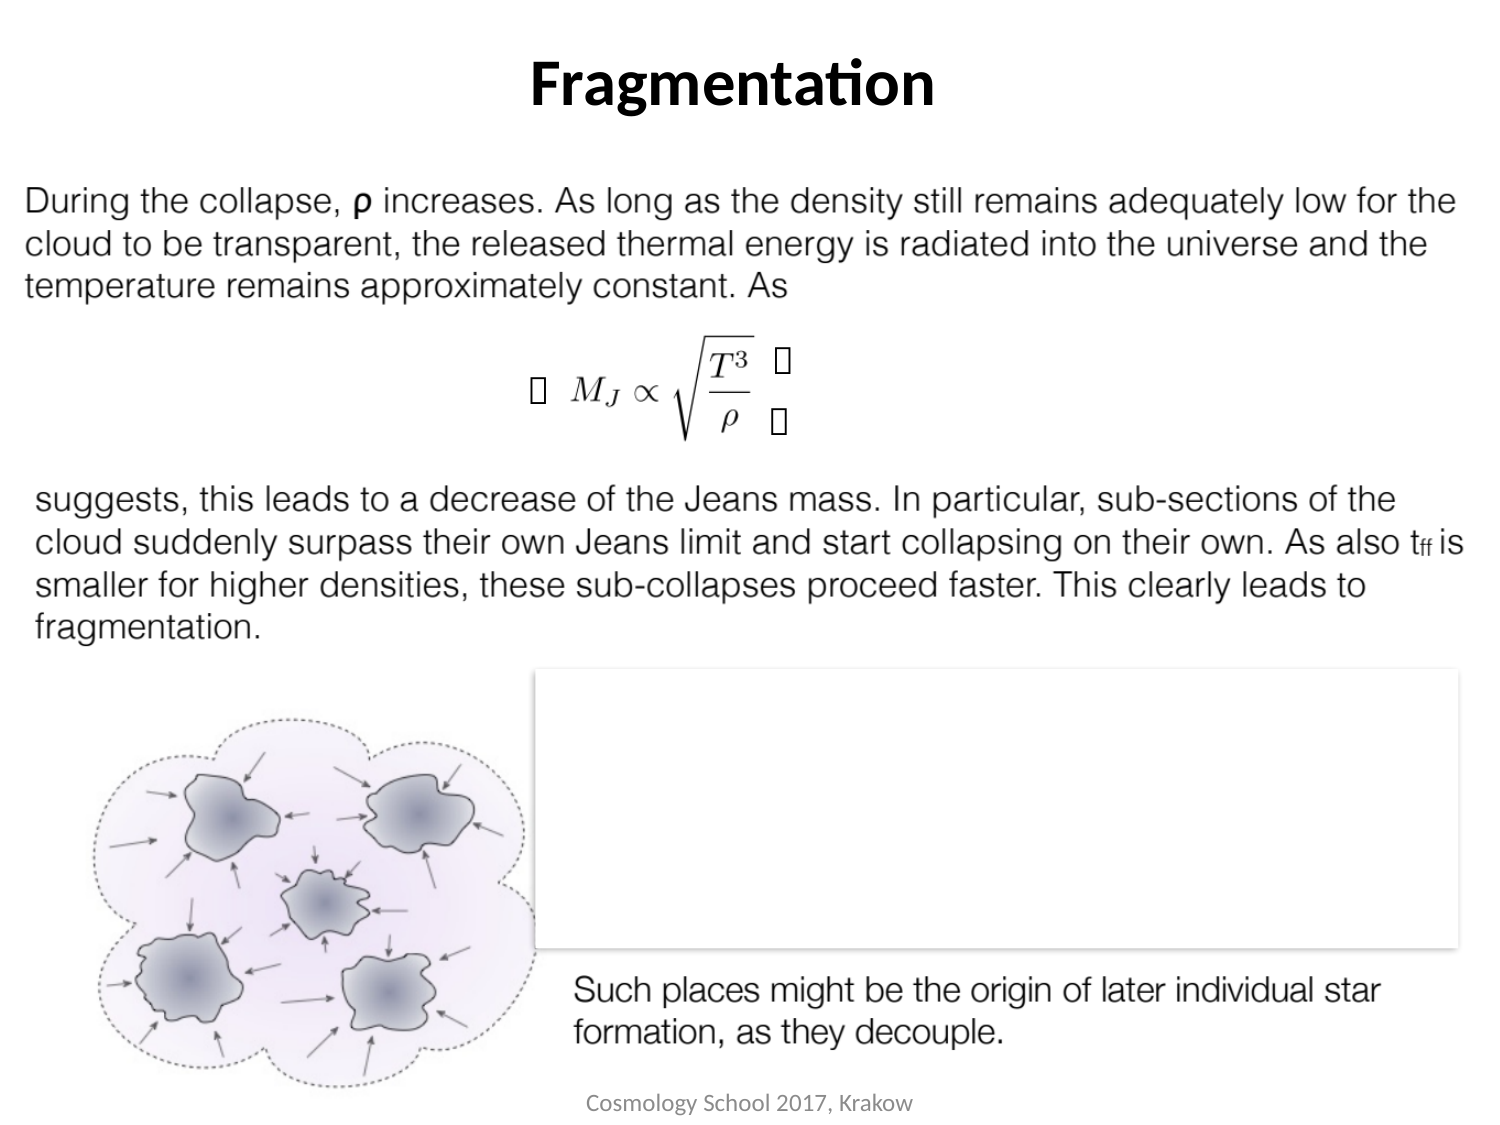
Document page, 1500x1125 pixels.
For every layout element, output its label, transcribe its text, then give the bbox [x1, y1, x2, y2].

text_box Fragmentation [515, 31, 952, 127]
picture [0, 169, 1500, 1125]
